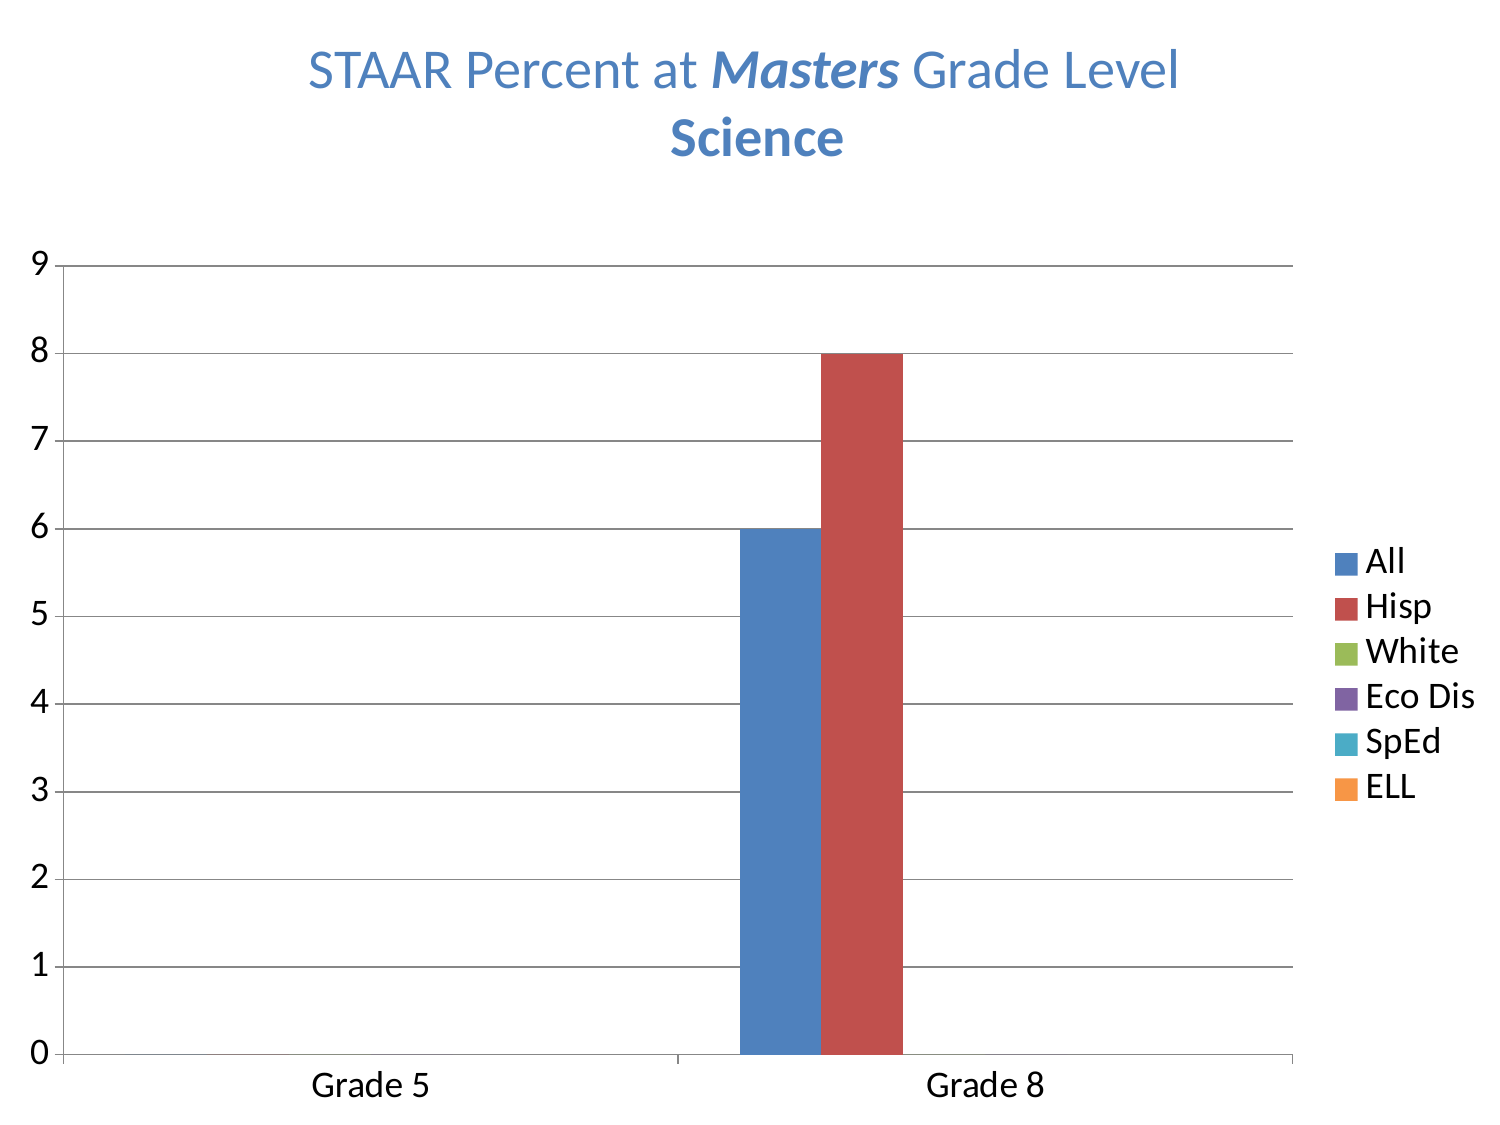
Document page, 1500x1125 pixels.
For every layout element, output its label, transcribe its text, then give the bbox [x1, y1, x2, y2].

chart [0, 228, 1500, 1125]
text_box STAAR Percent at Masters Grade Level Science [1, 24, 1500, 175]
text_box [0, 49, 1500, 200]
